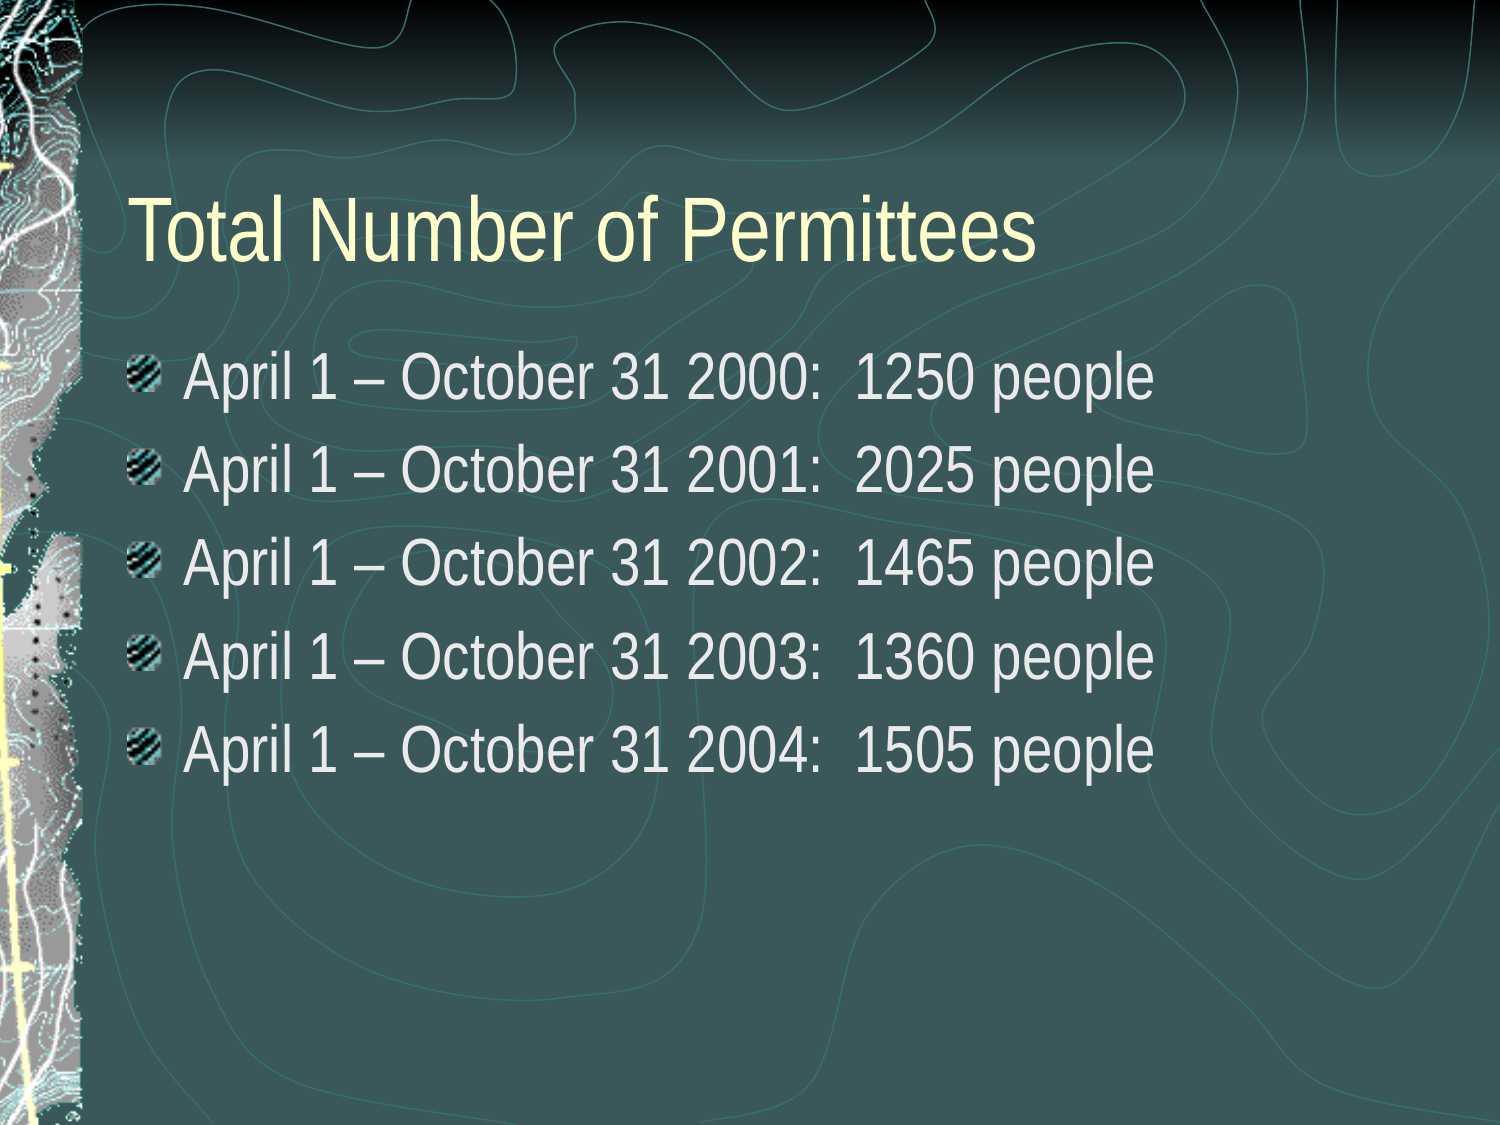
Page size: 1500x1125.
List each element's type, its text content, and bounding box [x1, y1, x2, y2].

picture [127, 633, 165, 671]
picture [0, 0, 85, 1125]
list April 1 – October 31 2000: 1250 people April 1 – October 31 2001: 2025 people April 1 – October 31 2002: 1465 people April 1 – October 31 2003: 1360 people April 1 – October 31 2004: 1505 people [112, 324, 1388, 1000]
picture [127, 540, 165, 578]
picture [127, 353, 165, 392]
picture [127, 447, 165, 485]
picture [127, 726, 165, 765]
title Total Number of Permittees [112, 99, 1388, 288]
